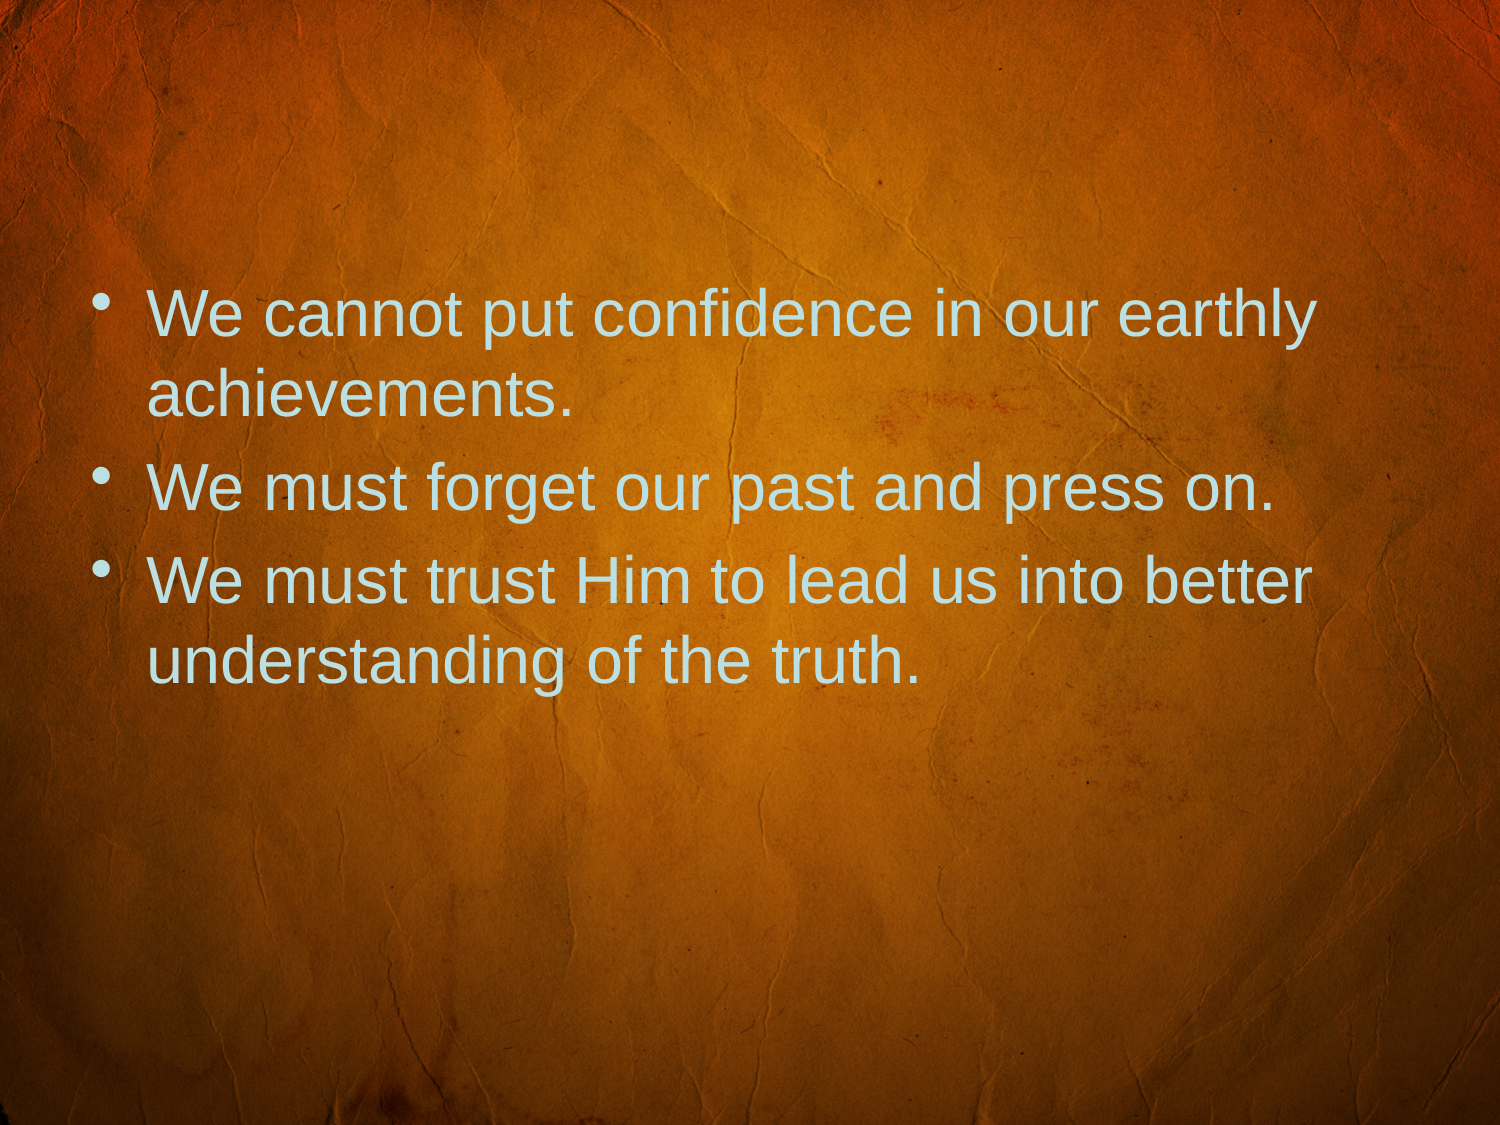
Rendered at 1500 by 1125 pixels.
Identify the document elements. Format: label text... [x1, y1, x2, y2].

list We cannot put confidence in our earthly achievements. We must forget our past and press on. We must trust Him to lead us into better understanding of the truth. [75, 262, 1425, 1005]
picture [0, 0, 1500, 1125]
